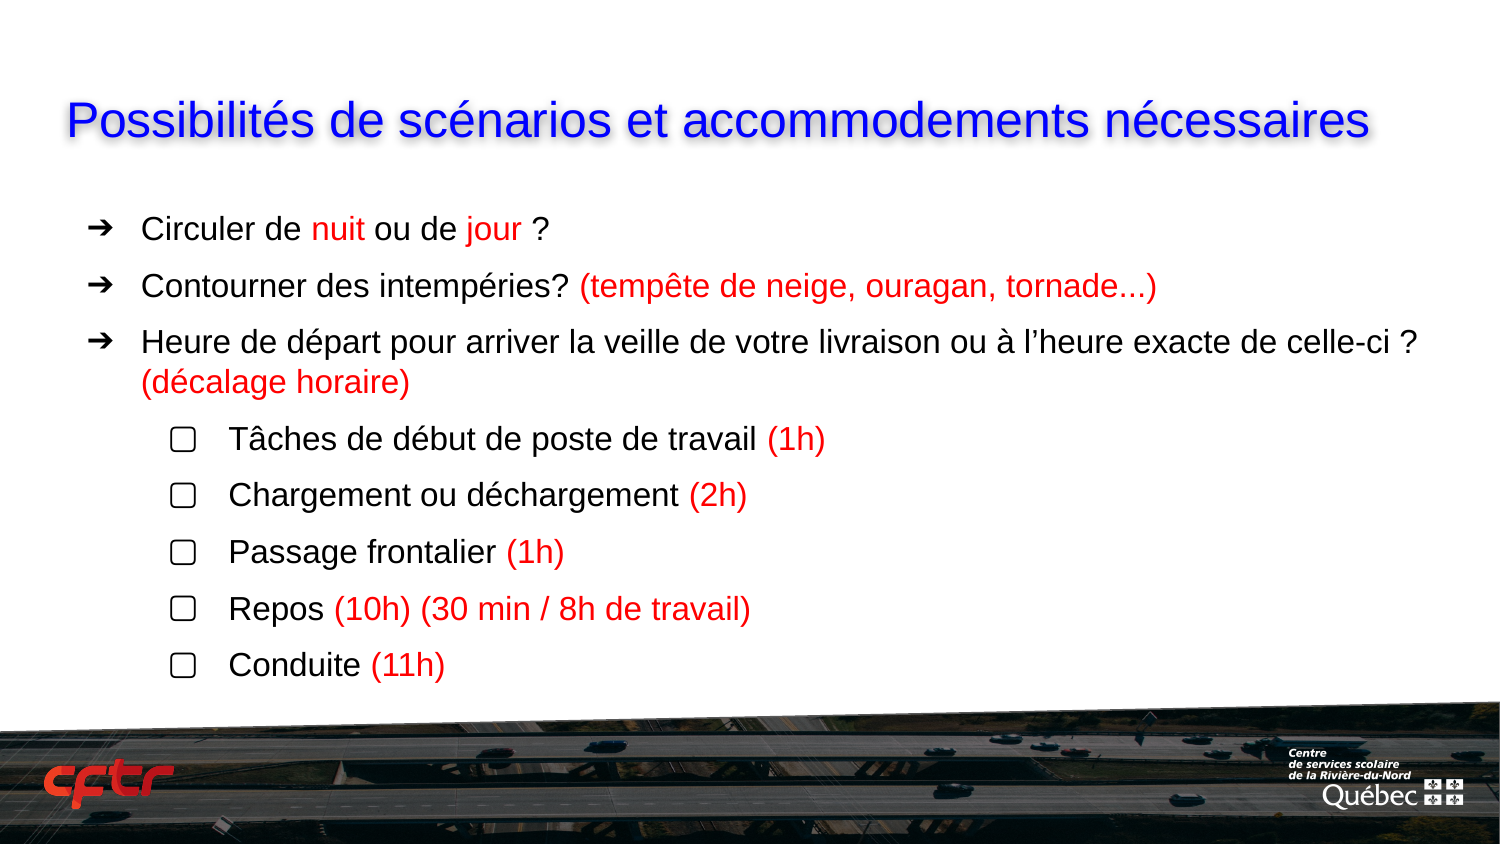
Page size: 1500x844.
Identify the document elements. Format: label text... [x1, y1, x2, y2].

picture [0, 704, 1499, 844]
title Possibilités de scénarios et accommodements nécessaires [51, 72, 1449, 167]
list Circuler de nuit ou de jour ? Contourner des intempéries? (tempête de neige, ouragan, tornade...) Heure de départ pour arriver la veille de votre livraison ou à l’heure exacte de celle-ci ? (décalage horaire) Tâches de début de poste de travail (1h) Chargement ou déchargement (2h) Passage frontalier (1h) Repos (10h) (30 min / 8h de travail) Conduite (11h) [51, 192, 1449, 687]
